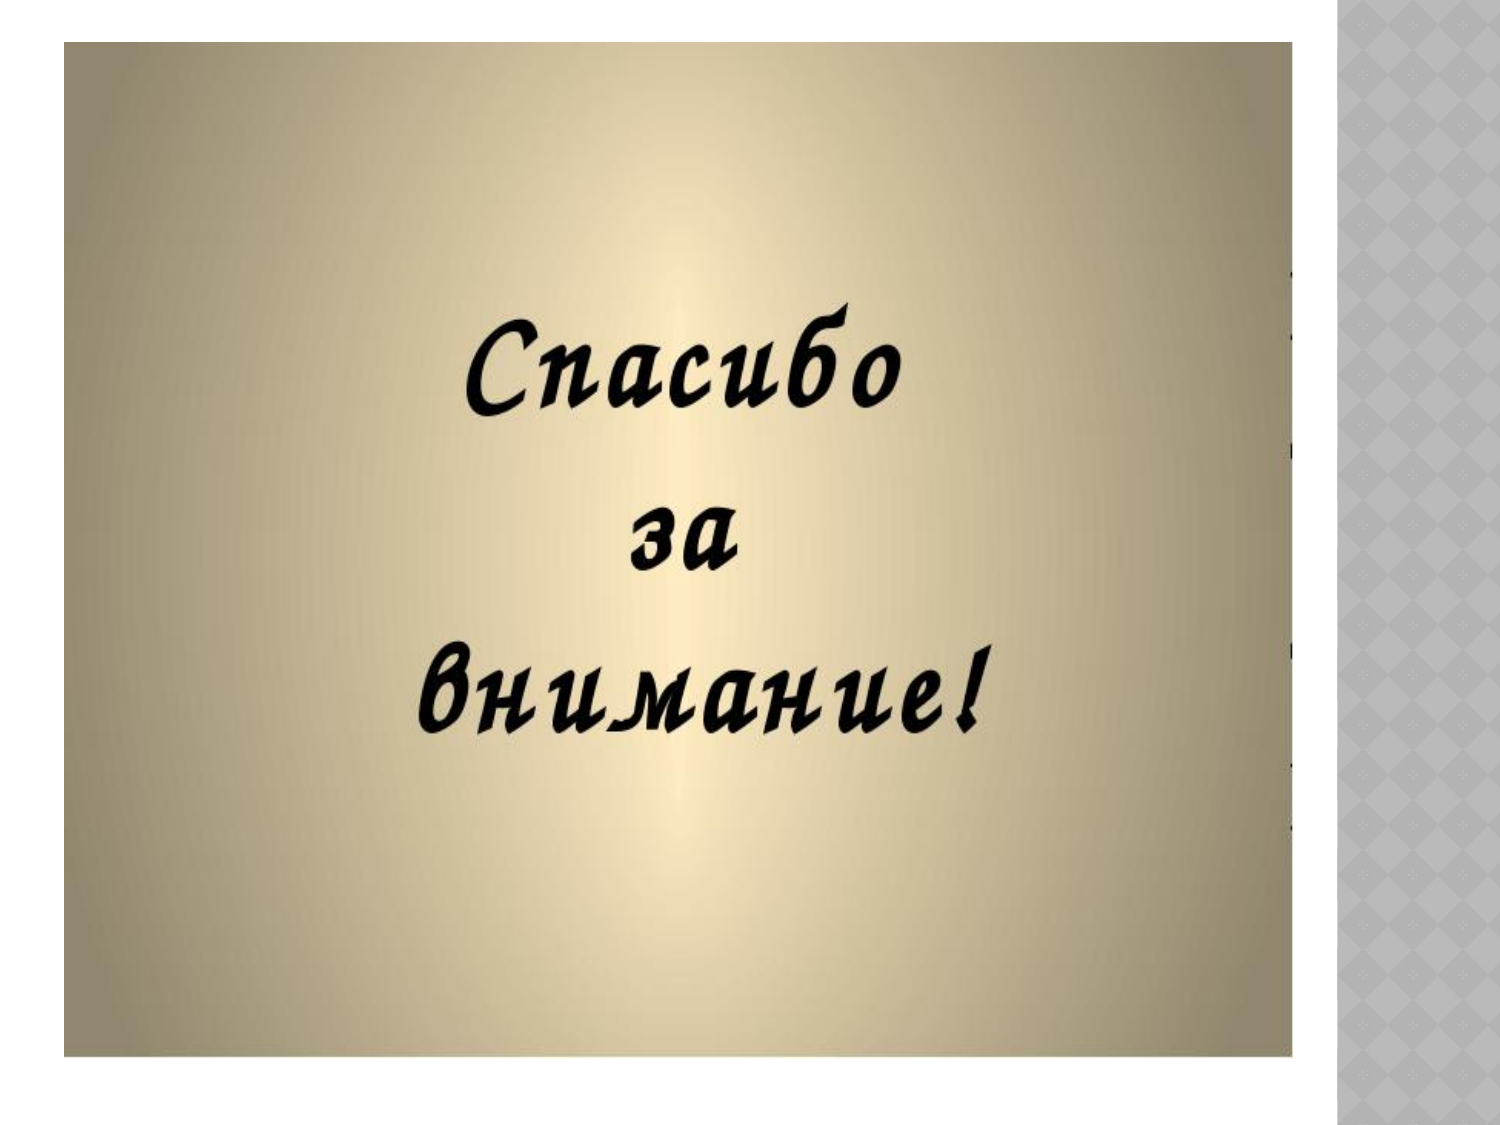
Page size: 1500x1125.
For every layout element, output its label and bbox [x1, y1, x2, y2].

list [64, 42, 1294, 1060]
